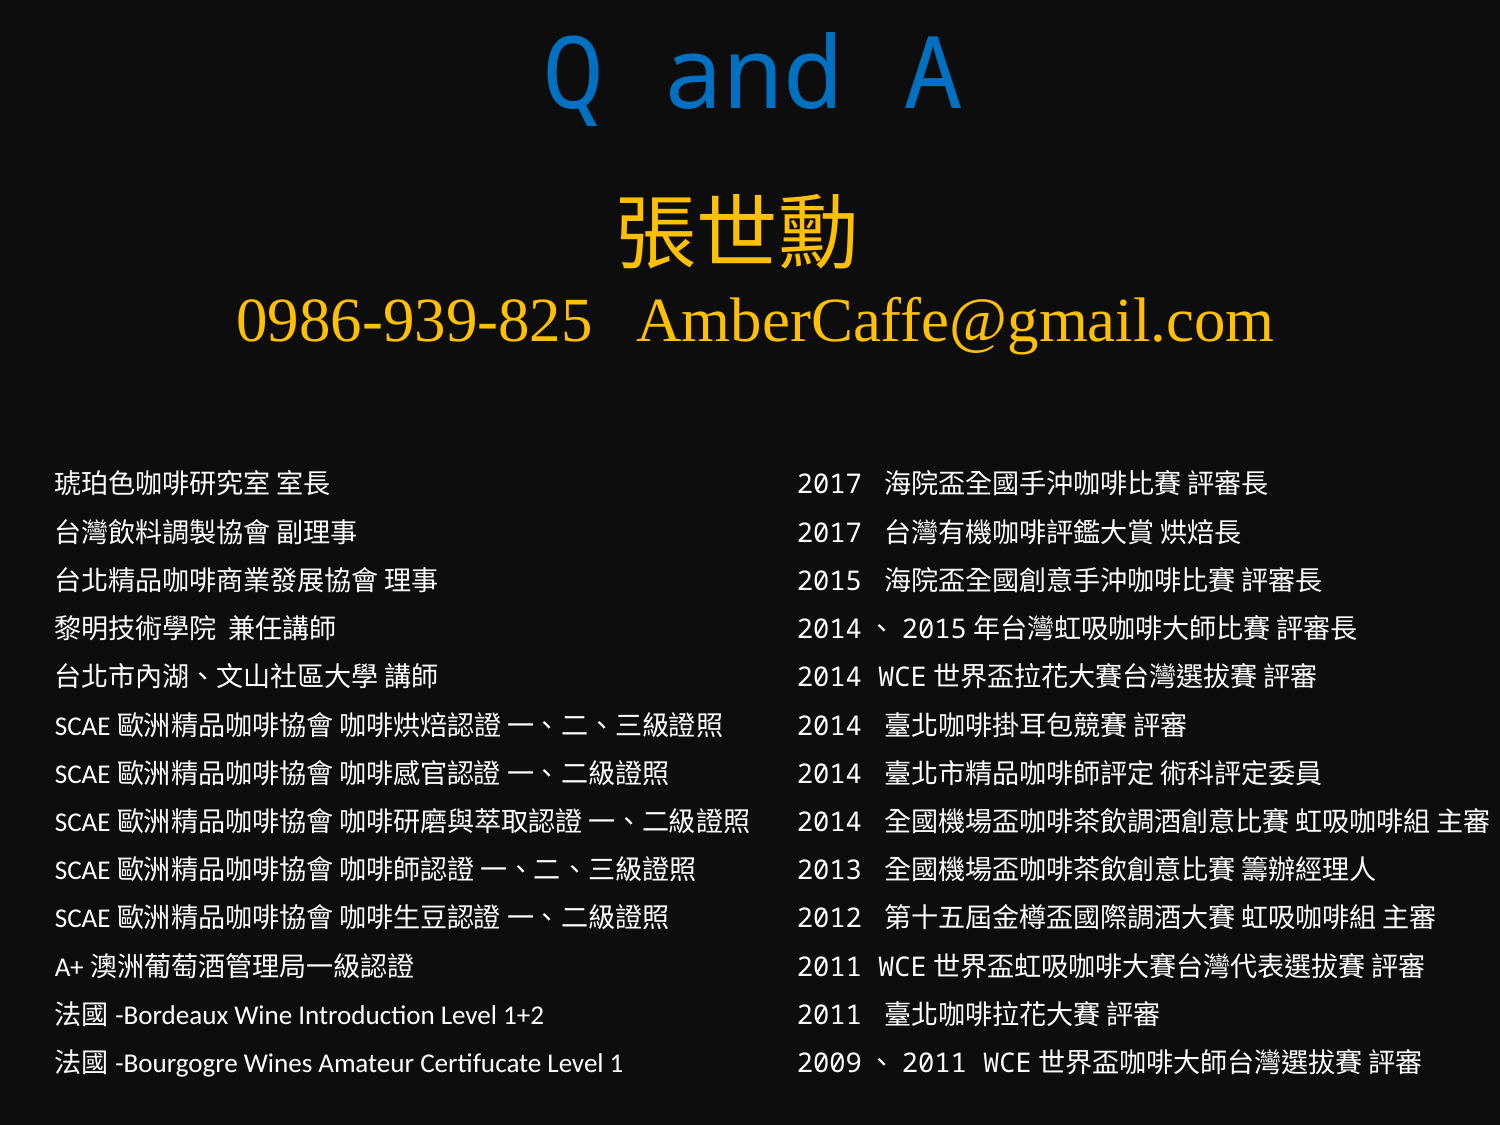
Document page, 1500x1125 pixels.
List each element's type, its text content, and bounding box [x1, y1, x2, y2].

text_box 琥珀色咖啡研究室 室長 台灣飲料調製協會 副理事 台北精品咖啡商業發展協會 理事 黎明技術學院 兼任講師 台北市內湖、文山社區大學 講師 SCAE歐洲精品咖啡協會 咖啡烘焙認證 一、二、三級證照 SCAE歐洲精品咖啡協會 咖啡感官認證 一、二級證照 SCAE歐洲精品咖啡協會 咖啡研磨與萃取認證 一、二級證照 SCAE歐洲精品咖啡協會 咖啡師認證 一、二、三級證照 SCAE歐洲精品咖啡協會 咖啡生豆認證 一、二級證照 A+澳洲葡萄酒管理局一級認證 法國-Bordeaux Wine Introduction Level 1+2 法國-Bourgogre Wines Amateur Certifucate Level 1 [29, 455, 800, 1116]
text_box 2017 海院盃全國手沖咖啡比賽 評審長 2017 台灣有機咖啡評鑑大賞 烘焙長 2015 海院盃全國創意手沖咖啡比賽 評審長 2014、2015年台灣虹吸咖啡大師比賽 評審長 2014 WCE世界盃拉花大賽台灣選拔賽 評審 2014 臺北咖啡掛耳包競賽 評審 2014 臺北市精品咖啡師評定 術科評定委員 2014 全國機場盃咖啡茶飲調酒創意比賽 虹吸咖啡組 主審 2013 全國機場盃咖啡茶飲創意比賽 籌辦經理人 2012 第十五屆金樽盃國際調酒大賽 虹吸咖啡組 主審 2011 WCE世界盃虹吸咖啡大賽台灣代表選拔賽 評審 2011 臺北咖啡拉花大賽 評審 2009、2011 WCE世界盃咖啡大師台灣選拔賽 評審 [771, 455, 1500, 1086]
text_box 張世勳 0986-939-825 AmberCaffe@gmail.com [6, 172, 1500, 362]
text_box Q and A [6, 0, 1500, 138]
